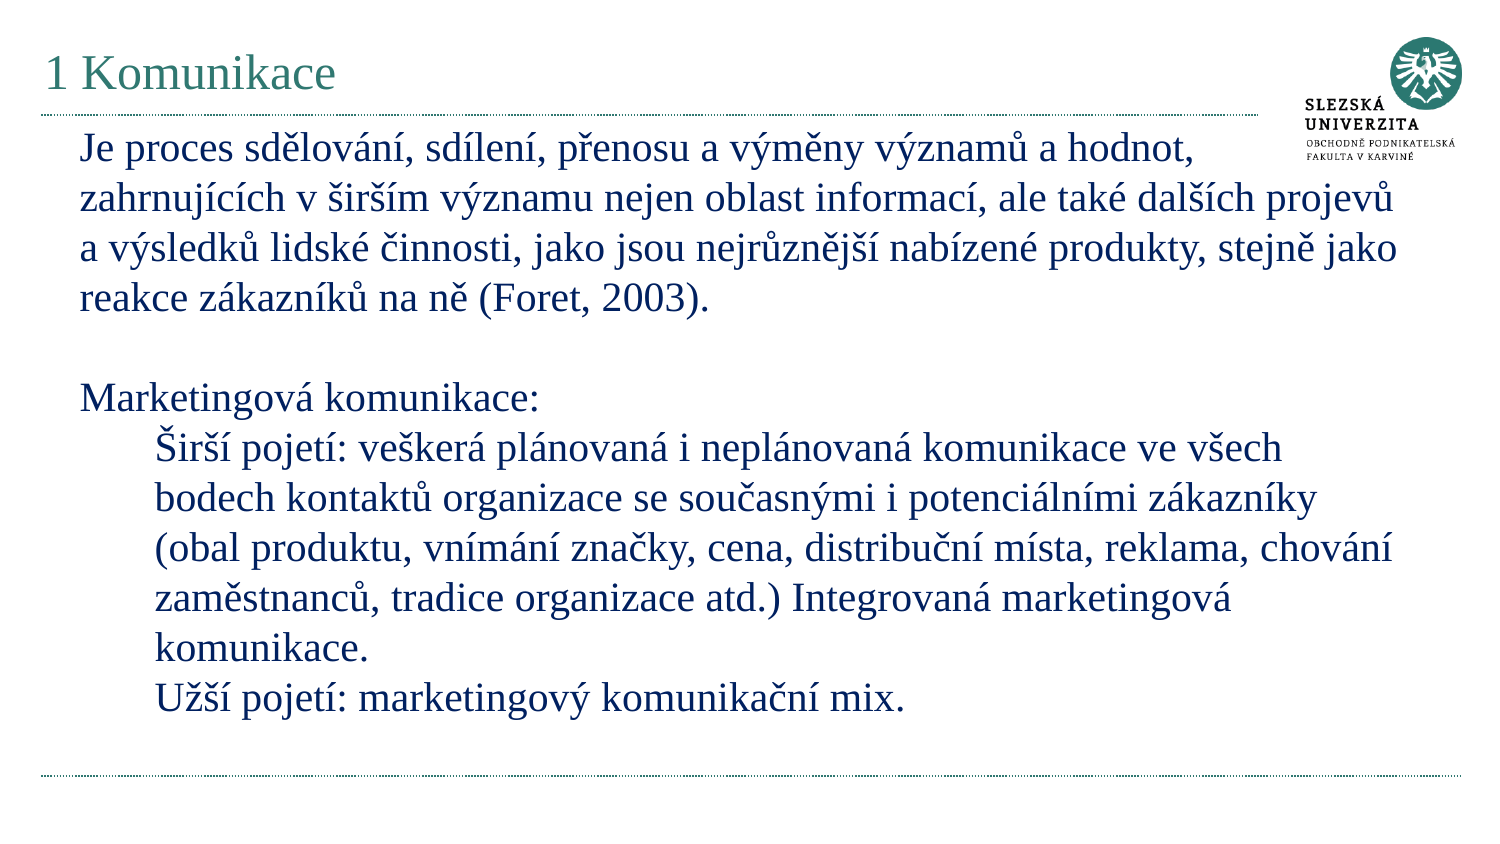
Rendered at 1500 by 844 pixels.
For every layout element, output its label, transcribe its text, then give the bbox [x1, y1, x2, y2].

title 1 Komunikace [29, 32, 904, 116]
picture [1305, 37, 1462, 160]
list Je proces sdělování, sdílení, přenosu a výměny významů a hodnot, zahrnujících v širším významu nejen oblast informací, ale také dalších projevů a výsledků lidské činnosti, jako jsou nejrůznější nabízené produkty, stejně jako reakce zákazníků na ně (Foret, 2003). Marketingová komunikace: Širší pojetí: veškerá plánovaná i neplánovaná komunikace ve všech bodech kontaktů organizace se současnými i potenciálními zákazníky (obal produktu, vnímání značky, cena, distribuční místa, reklama, chování zaměstnanců, tradice organizace atd.) Integrovaná marketingová komunikace. Užší pojetí: marketingový komunikační mix. [64, 112, 1424, 609]
